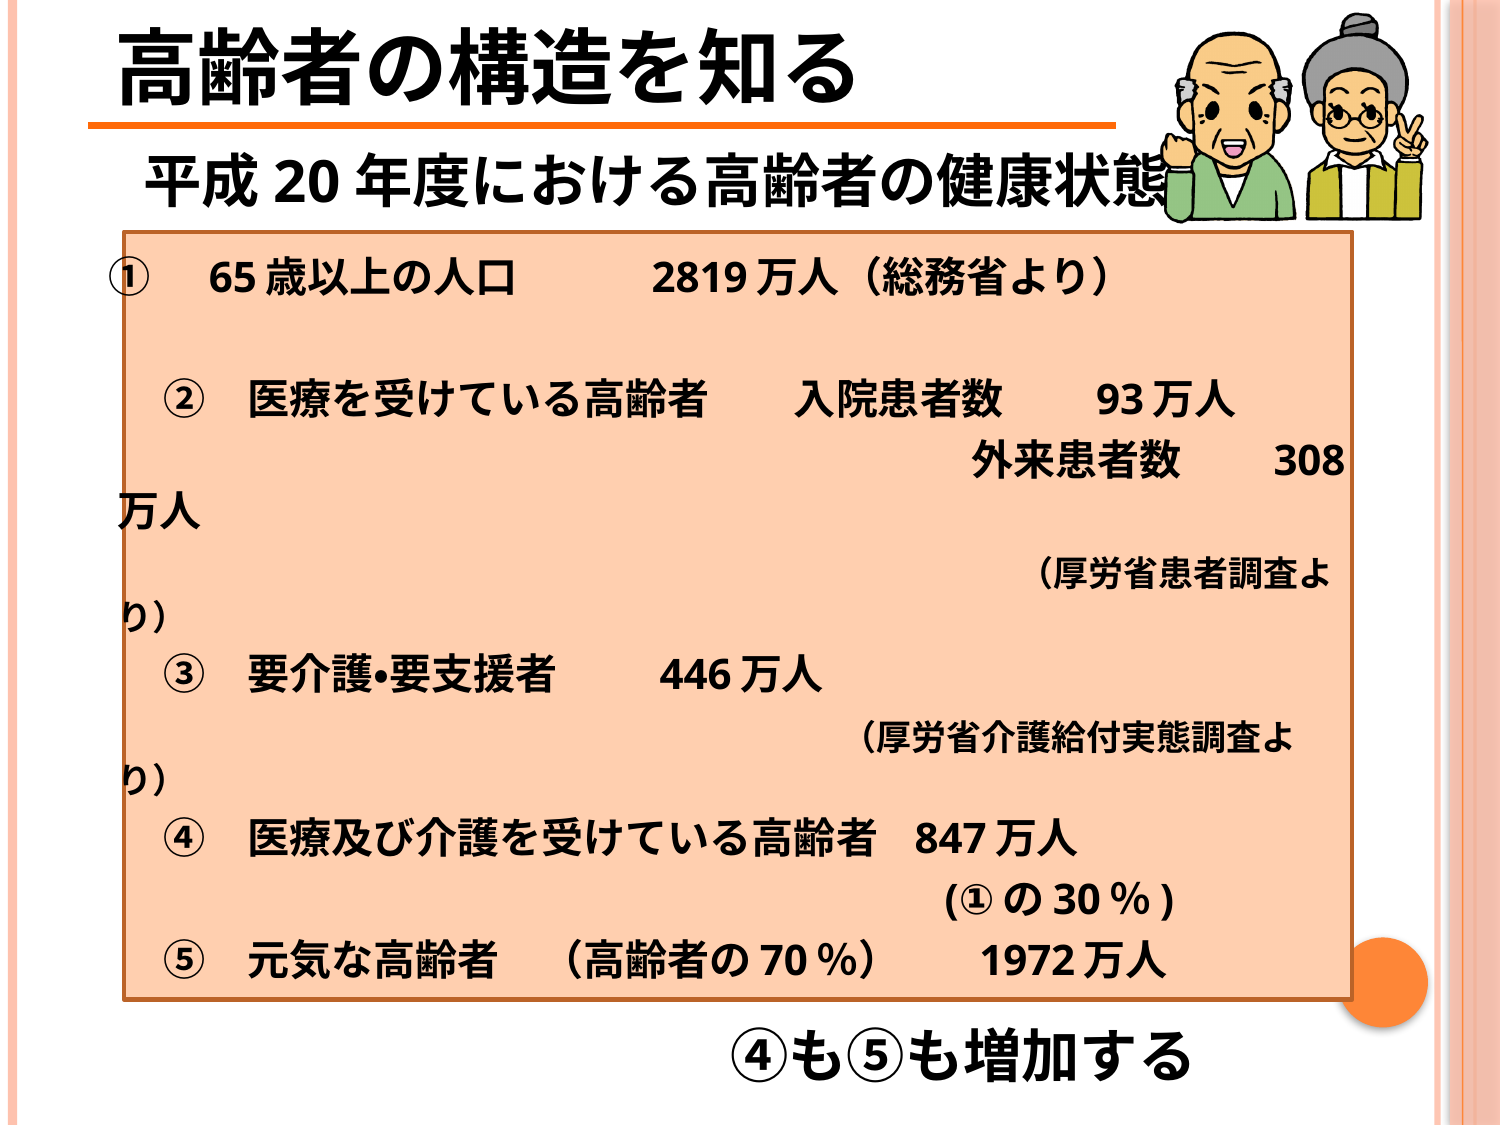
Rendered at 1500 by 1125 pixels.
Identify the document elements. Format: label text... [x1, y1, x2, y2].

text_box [1135, 7, 1460, 233]
text_box 平成20年度における高齢者の健康状態 [128, 137, 1129, 222]
list ① 65歳以上の人口 2819万人（総務省より） ② 医療を受けている高齢者 入院患者数 93万人 外来患者数 308万人 （厚労省患者調査より） ③ 要介護・要支援者 446万人 （厚労省介護給付実態調査より） ④ 医療及び介護を受けている高齢者 847万人 (①の30％) ⑤ 元気な高齢者 （高齢者の70％） 1972万人 [64, 243, 1376, 1043]
text_box [122, 230, 1354, 243]
text_box ④も⑤も増加する [657, 1011, 1270, 1097]
text_box 高齢者の構造を知る [99, 7, 879, 122]
